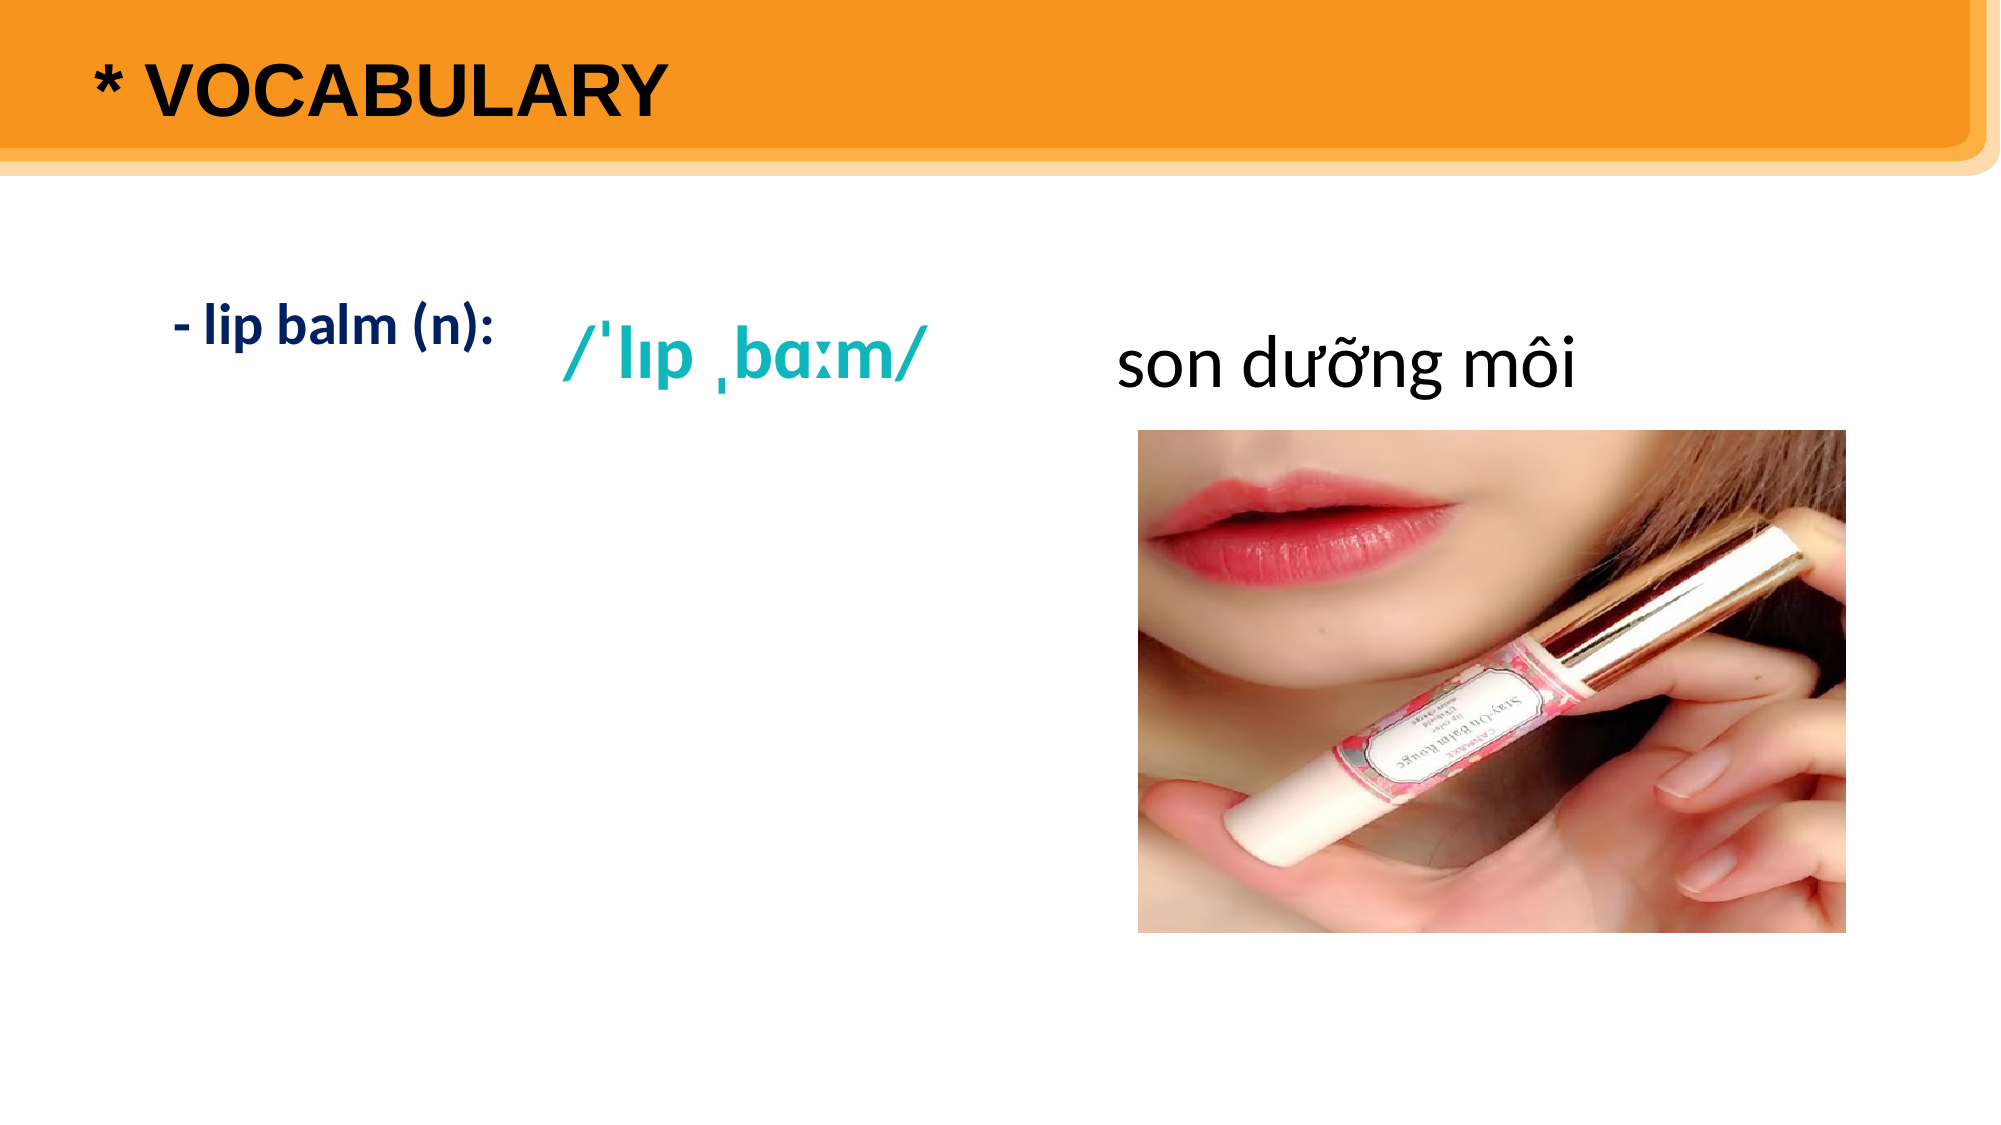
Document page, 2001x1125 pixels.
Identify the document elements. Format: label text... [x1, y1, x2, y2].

picture [0, 0, 2000, 177]
text_box /ˈlɪp ˌbɑːm/ [548, 295, 961, 401]
text_box son dưỡng môi [965, 305, 1730, 411]
text_box - lip balm (n): [158, 278, 1017, 387]
picture [1138, 430, 1846, 933]
